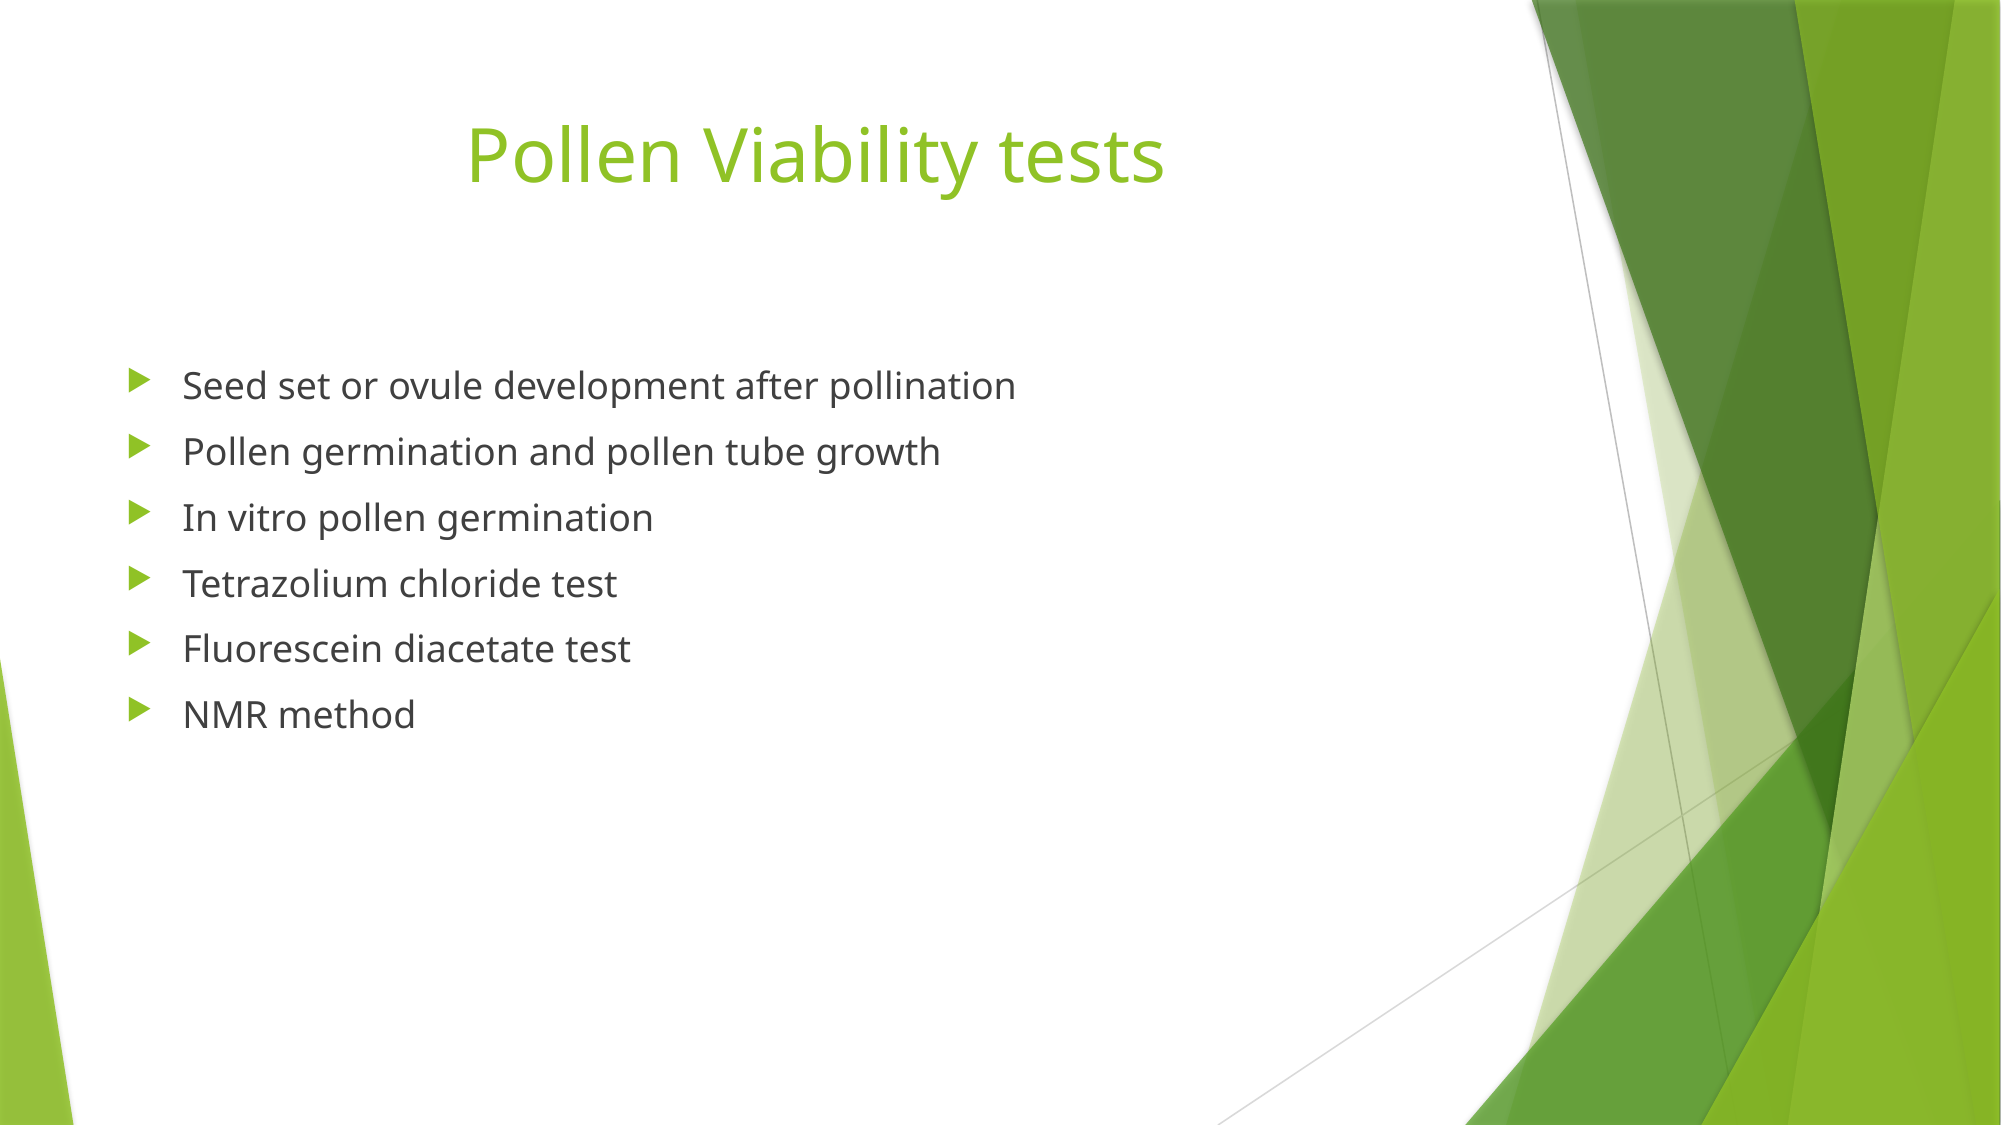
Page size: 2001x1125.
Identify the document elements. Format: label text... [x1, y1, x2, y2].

list Seed set or ovule development after pollination Pollen germination and pollen tube growth In vitro pollen germination Tetrazolium chloride test Fluorescein diacetate test NMR method [111, 354, 1522, 992]
title Pollen Viability tests [111, 99, 1522, 317]
